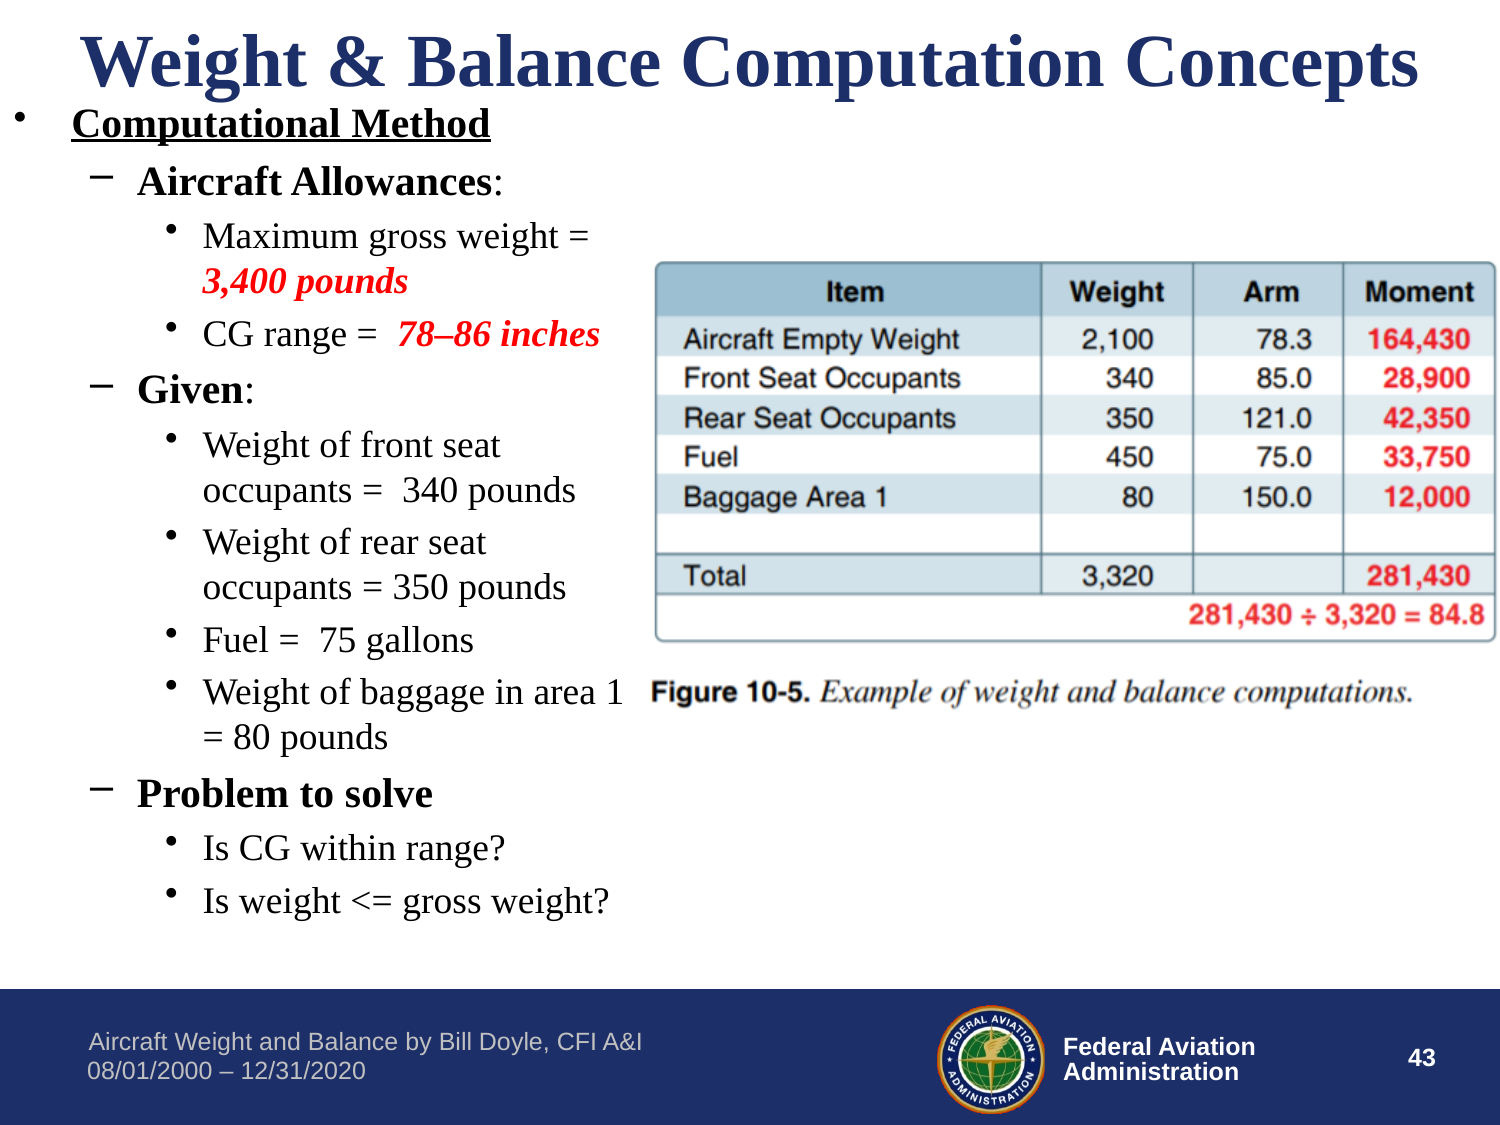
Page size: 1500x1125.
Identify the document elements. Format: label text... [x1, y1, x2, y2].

picture [647, 250, 1500, 727]
title Weight & Balance Computation Concepts [0, 0, 1500, 113]
picture [936, 1004, 1045, 1114]
list Computational Method Aircraft Allowances: Maximum gross weight = 3,400 pounds CG range = 78–86 inches Given: Weight of front seat occupants = 340 pounds Weight of rear seat occupants = 350 pounds Fuel = 75 gallons Weight of baggage in area 1 = 80 pounds Problem to solve Is CG within range? Is weight <= gross weight? [0, 87, 650, 979]
